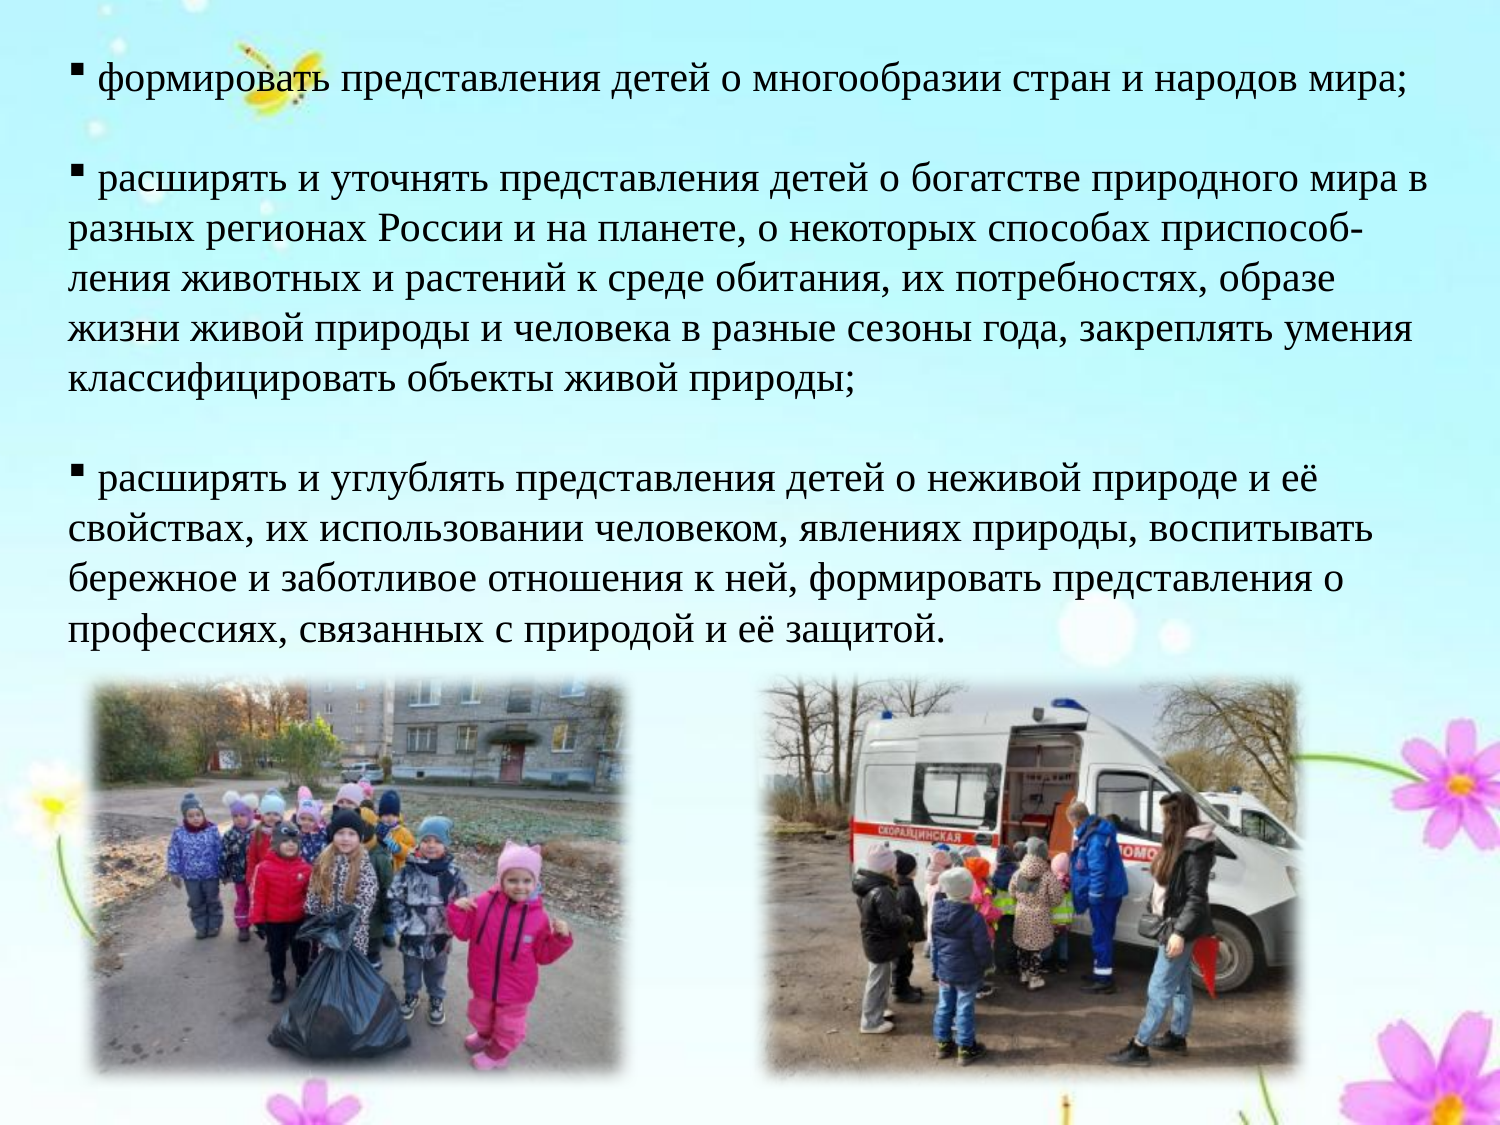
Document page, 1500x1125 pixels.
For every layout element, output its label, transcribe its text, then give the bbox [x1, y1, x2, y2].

picture [0, 0, 1500, 1125]
picture [750, 668, 1312, 1090]
picture [76, 668, 638, 1090]
text_box формировать представления детей о многообразии стран и народов мира; расширять и уточнять представления детей о богатстве природного мира в разных регионах России и на планете, о некоторых способах приспособ-ления животных и растений к среде обитания, их потребностях, образе жизни живой природы и человека в разные сезоны года, закреплять умения классифицировать объекты живой природы; расширять и углублять представления детей о неживой природе и её свойствах, их использовании человеком, явлениях природы, воспитывать бережное и заботливое отношения к ней, формировать представления о профессиях, связанных с природой и её защитой. [53, 42, 1447, 1125]
